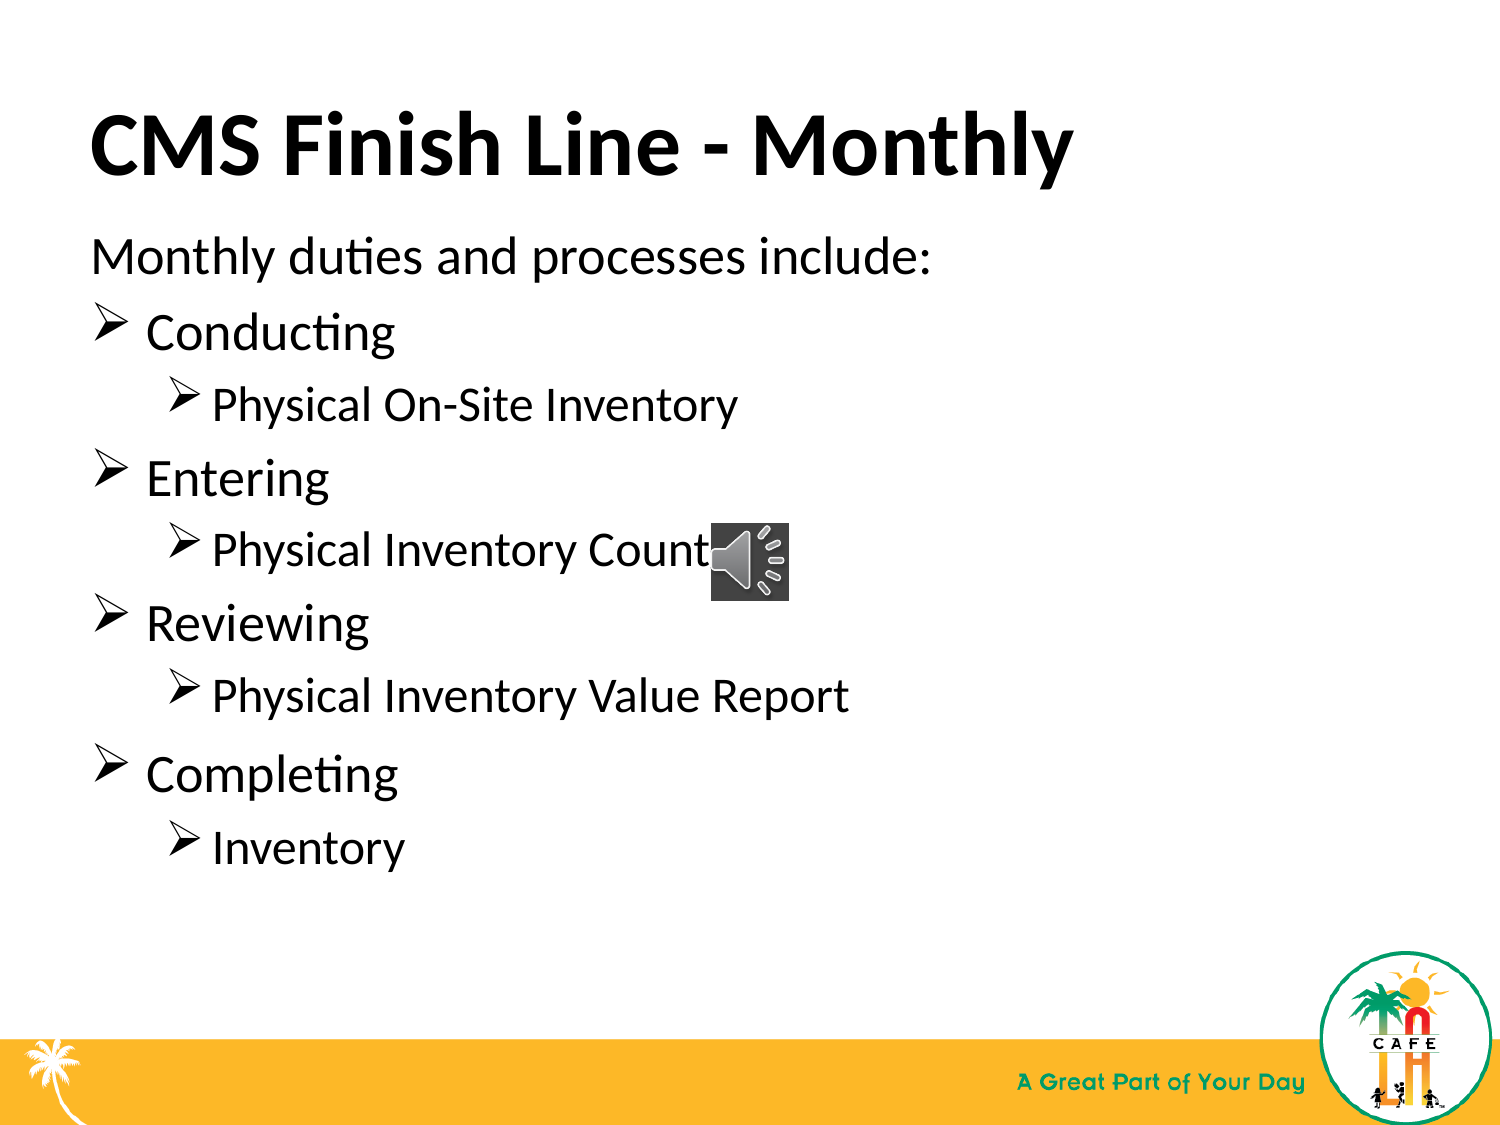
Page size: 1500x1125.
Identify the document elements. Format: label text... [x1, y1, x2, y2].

list Monthly duties and processes include: Conducting Physical On-Site Inventory Entering Physical Inventory Counts Reviewing Physical Inventory Value Report Completing Inventory [75, 212, 1425, 1005]
title CMS Finish Line - Monthly [75, 45, 1425, 212]
picture [0, 951, 1500, 1125]
picture [709, 522, 791, 603]
